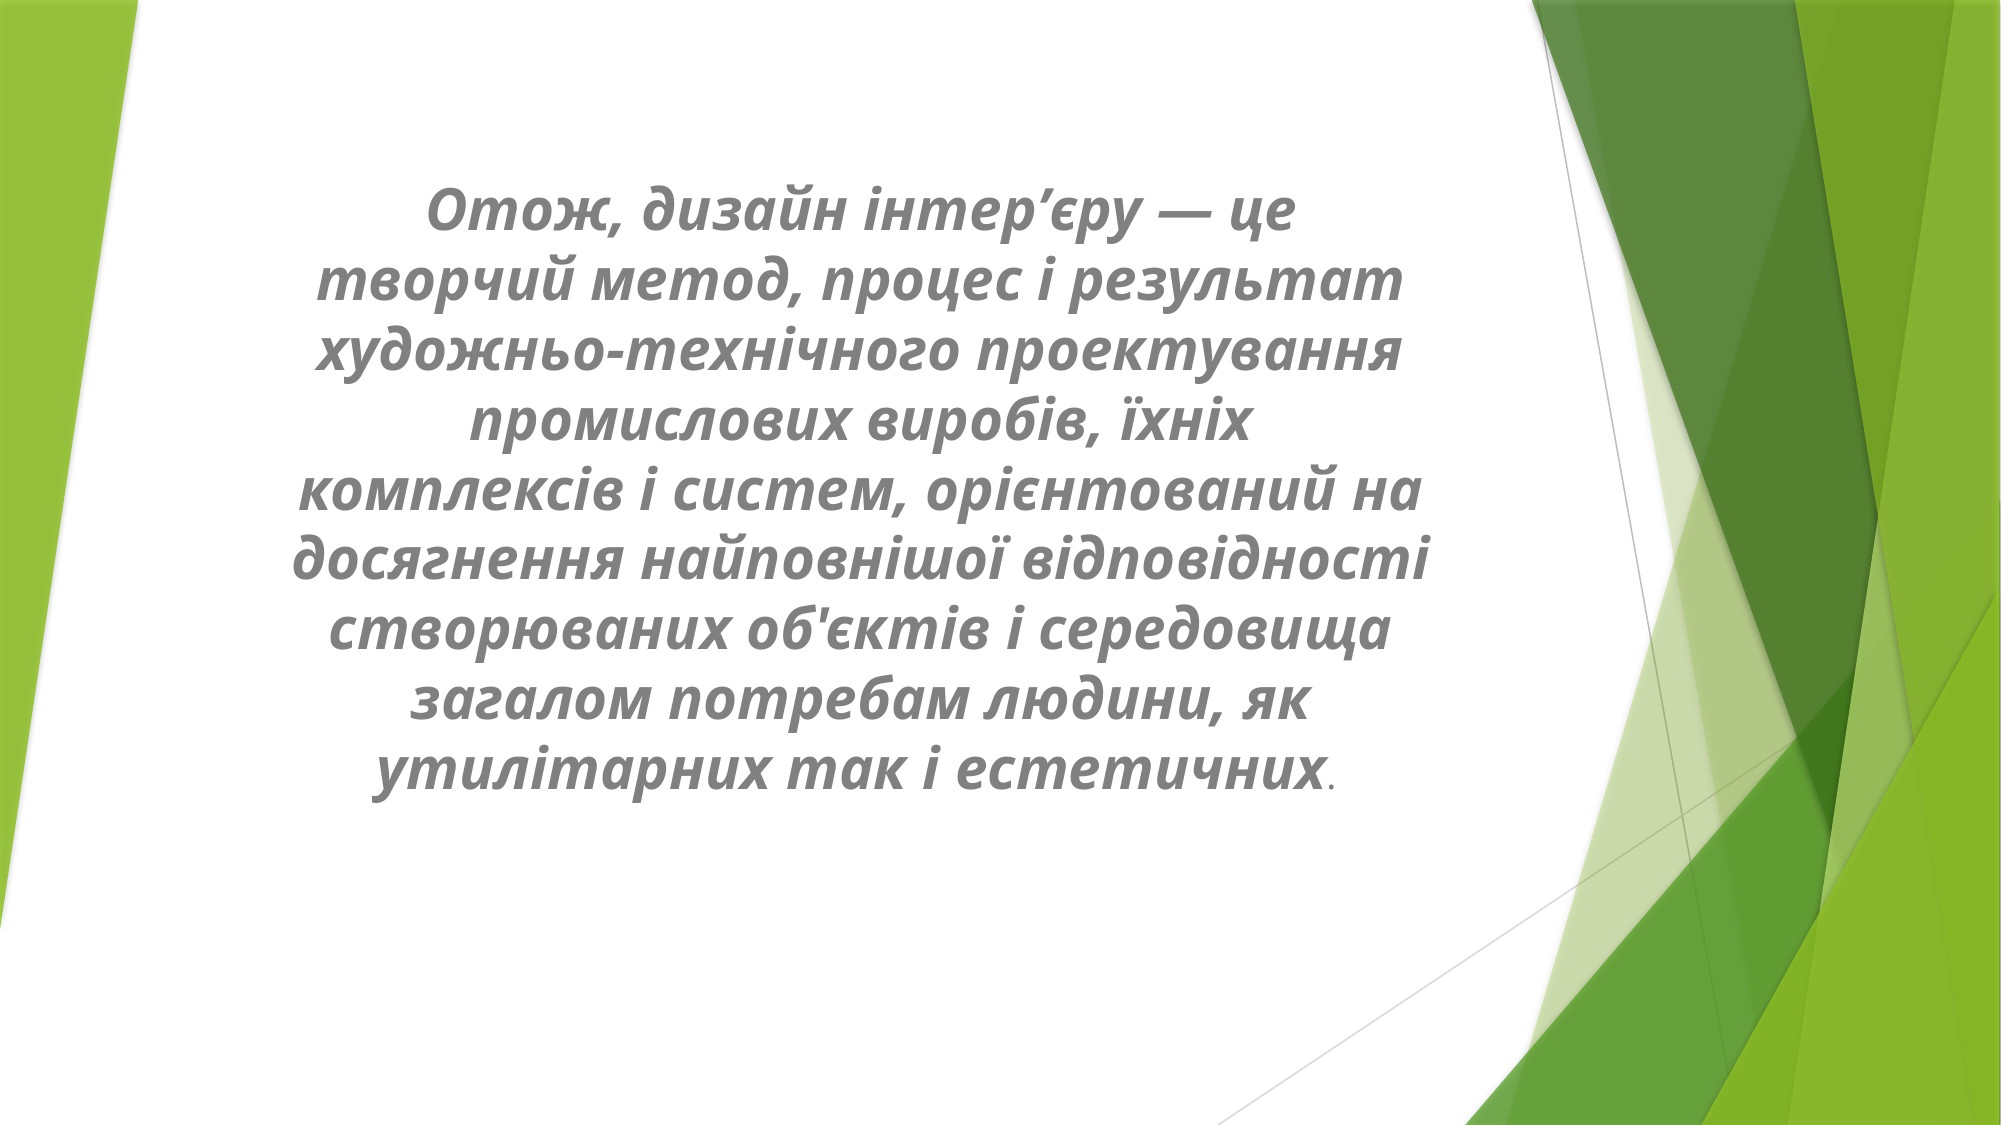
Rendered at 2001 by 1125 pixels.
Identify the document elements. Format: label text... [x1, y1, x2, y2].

subtitle Отож, дизайн інтер’єру — це творчий метод, процес і результат художньо-технічного проектування промислових виробів, їхніх комплексів і систем, орієнтований на досягнення найповнішої відповідності створюваних об'єктів і середовища загалом потребам людини, як утилітарних так і естетичних. [223, 164, 1499, 887]
